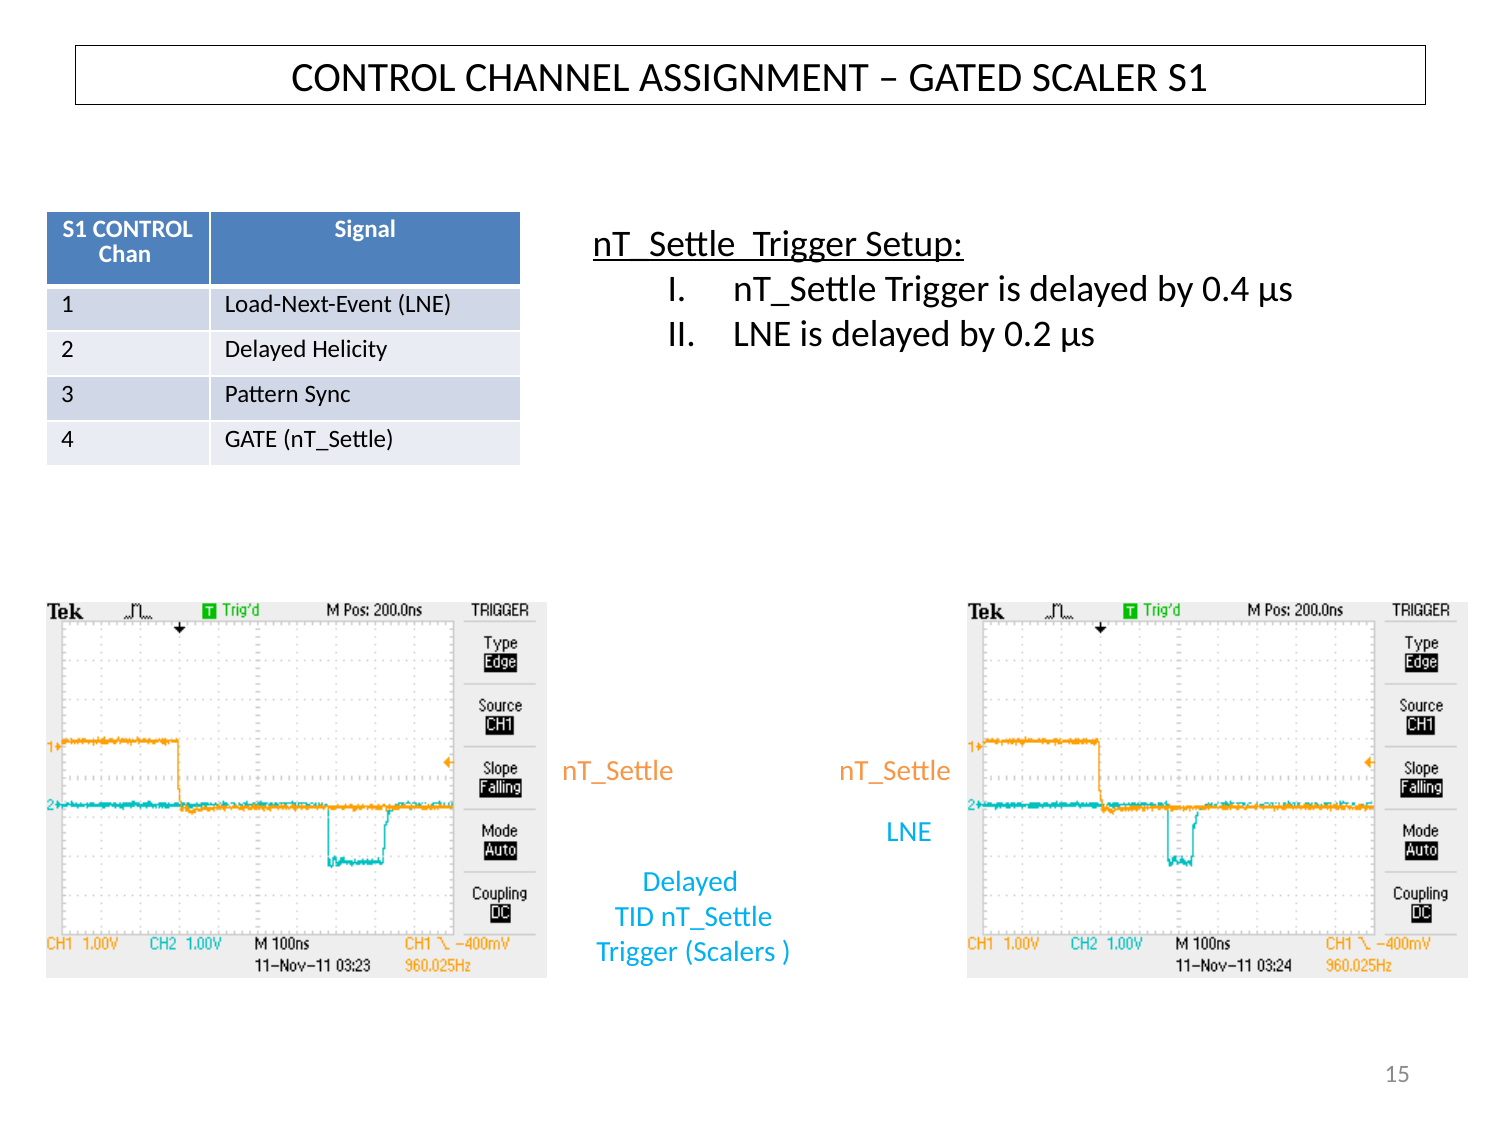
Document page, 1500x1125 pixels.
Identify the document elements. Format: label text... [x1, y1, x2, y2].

picture [45, 602, 547, 978]
text_box nT_Settle Trigger Setup: nT_Settle Trigger is delayed by 0.4 µs LNE is delayed by 0.2 µs [577, 211, 1391, 362]
table_cell 3 [47, 377, 209, 420]
table_cell Load-Next-Event (LNE) [211, 289, 520, 330]
table_cell 1 [47, 289, 209, 330]
table_header Signal [211, 212, 520, 284]
text_box LNE [871, 804, 947, 855]
picture [966, 602, 1468, 978]
table_cell Pattern Sync [211, 377, 520, 420]
table_cell GATE (nT_Settle) [211, 422, 520, 465]
table_cell Delayed Helicity [211, 332, 520, 375]
table_header S1 CONTROL Chan [47, 212, 209, 284]
text_box nT_Settle [824, 743, 961, 794]
text_box nT_Settle [552, 744, 689, 794]
table_cell 4 [47, 422, 209, 465]
title CONTROL CHANNEL ASSIGNMENT – GATED SCALER S1 [75, 45, 1425, 105]
table_cell 2 [47, 332, 209, 375]
text_box Delayed TID nT_Settle Trigger (Scalers ) [551, 855, 872, 975]
slide_number 15 [1074, 1042, 1425, 1103]
